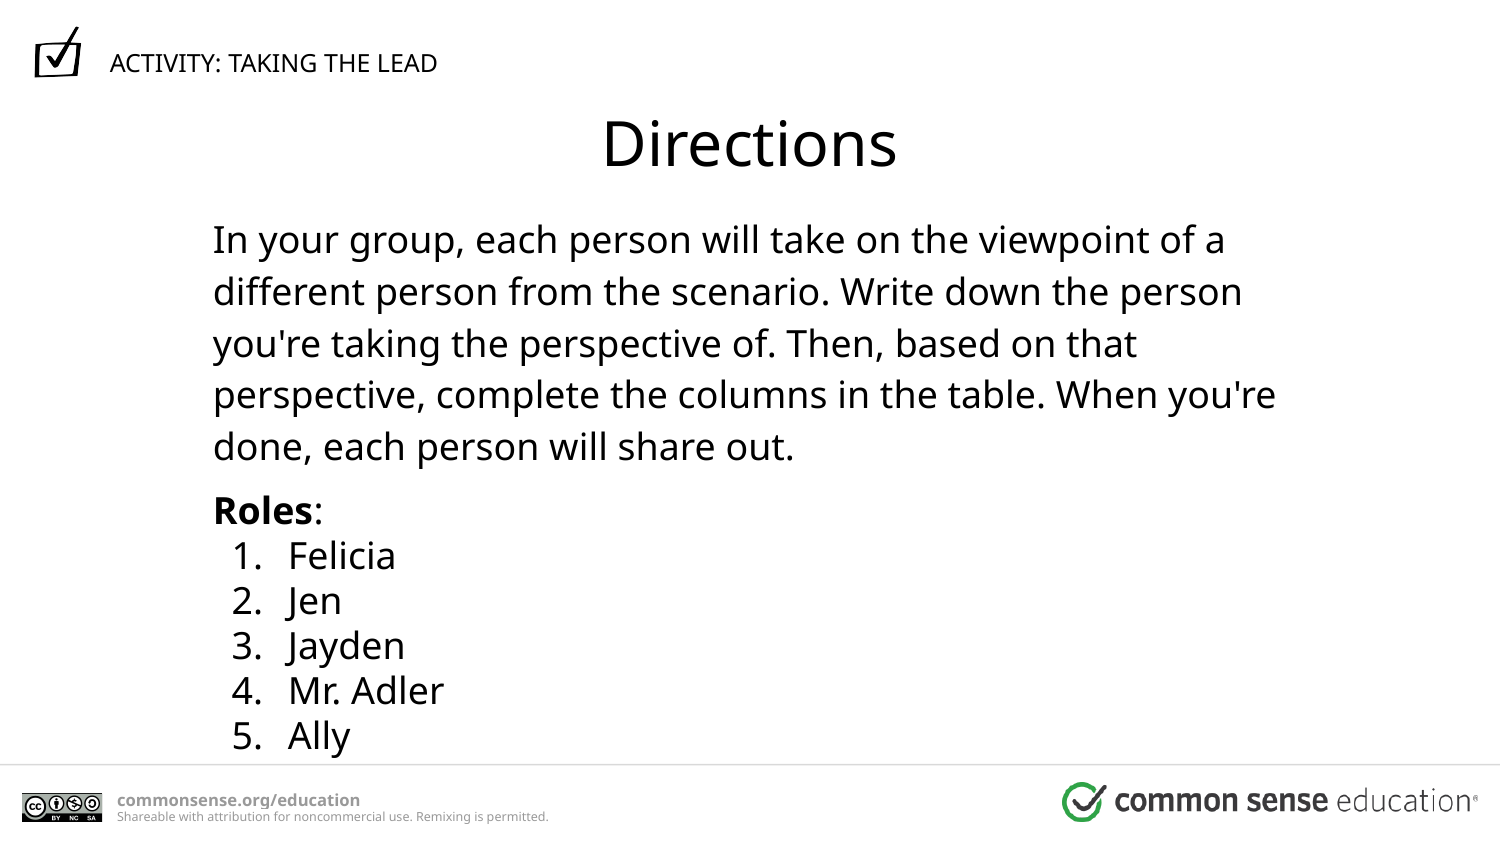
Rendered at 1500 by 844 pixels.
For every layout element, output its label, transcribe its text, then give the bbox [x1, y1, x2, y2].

picture [1062, 782, 1478, 822]
picture [32, 26, 87, 81]
picture [22, 793, 103, 822]
title Directions [0, 97, 1500, 200]
subtitle ACTIVITY: TAKING THE LEAD [94, 32, 692, 86]
list In your group, each person will take on the viewpoint of a different person from the scenario. Write down the person you're taking the perspective of. Then, based on that perspective, complete the columns in the table. When you're done, each person will share out. Roles: Felicia Jen Jayden Mr. Adler Ally [197, 200, 1350, 748]
